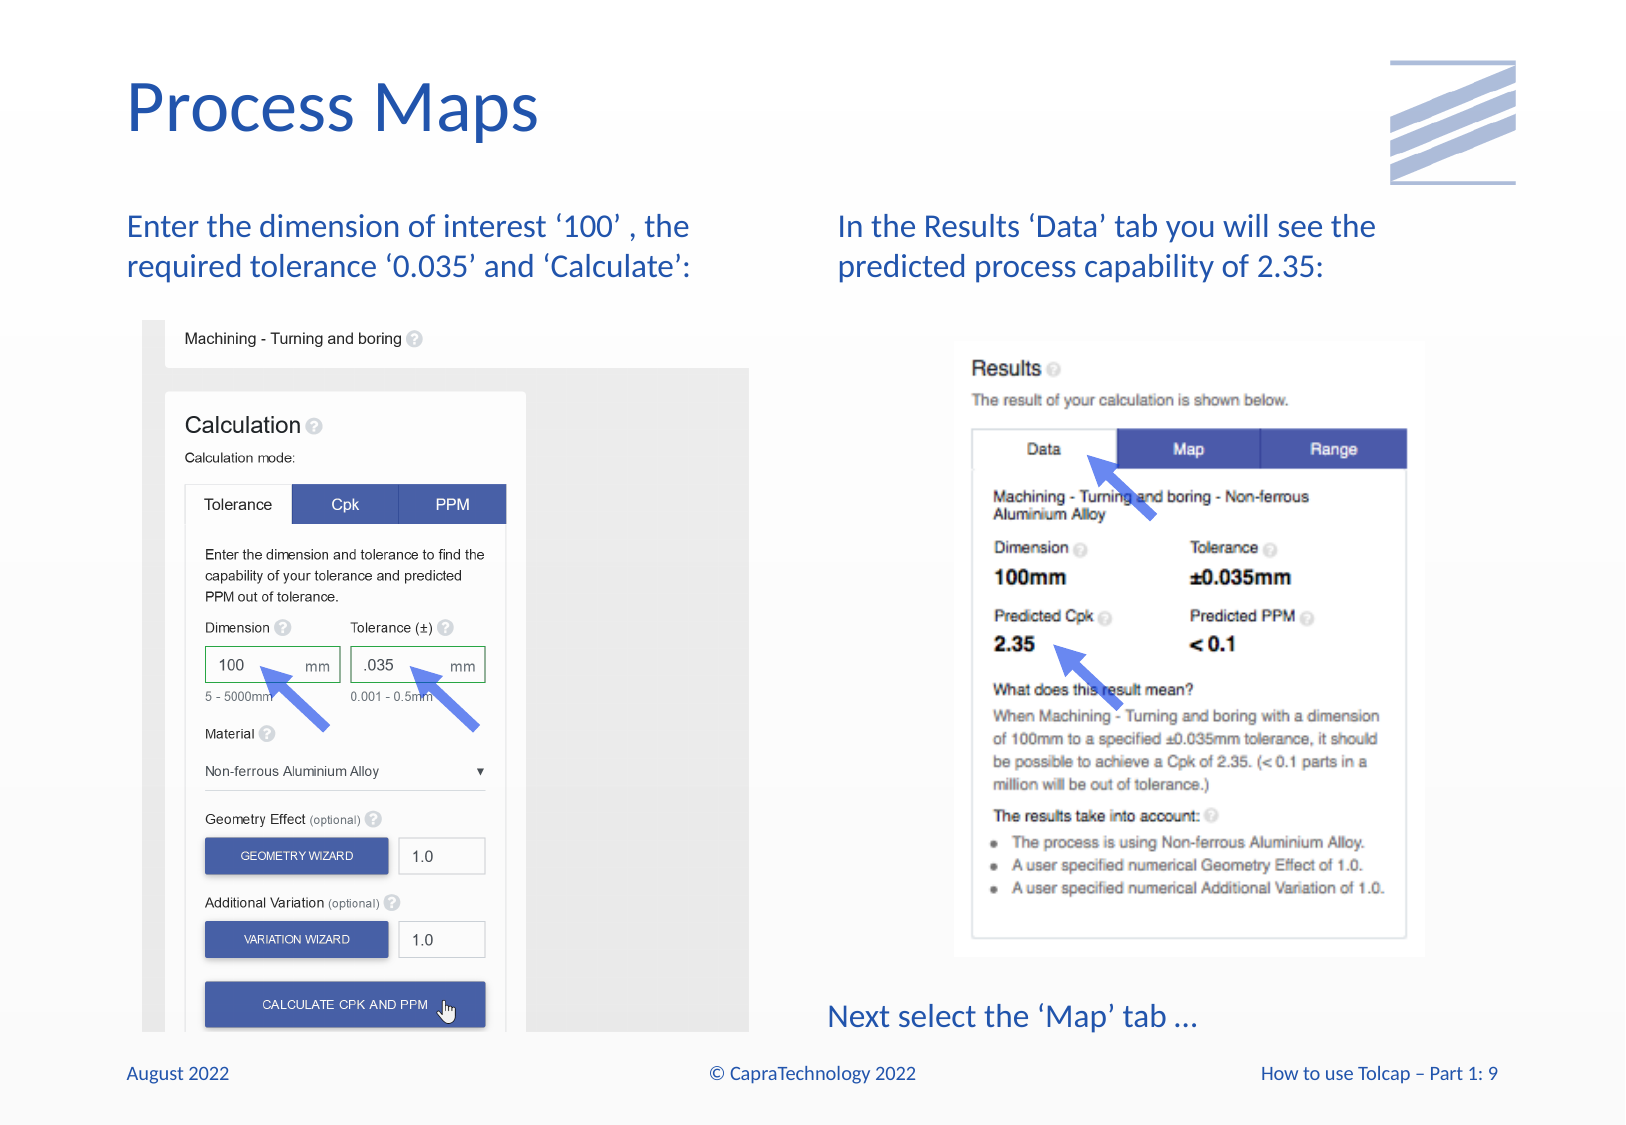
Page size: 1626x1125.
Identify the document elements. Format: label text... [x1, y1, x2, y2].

list In the Results ‘Data’ tab you will see the predicted process capability of 2.35: [822, 196, 1514, 352]
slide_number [111, 1042, 478, 1103]
title Process Maps [111, 59, 1514, 189]
slide_number How to use Tolcap – Part 1: 9 [1147, 1042, 1514, 1103]
list Enter the dimension of interest ‘100’ , the required tolerance ‘0.035’ and ‘Calculate’: [111, 196, 800, 352]
text_box Next select the ‘Map’ tab … [812, 986, 1482, 1042]
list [954, 341, 1425, 957]
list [142, 320, 749, 1032]
footer © CapraTechnology 2022 [538, 1042, 1087, 1103]
